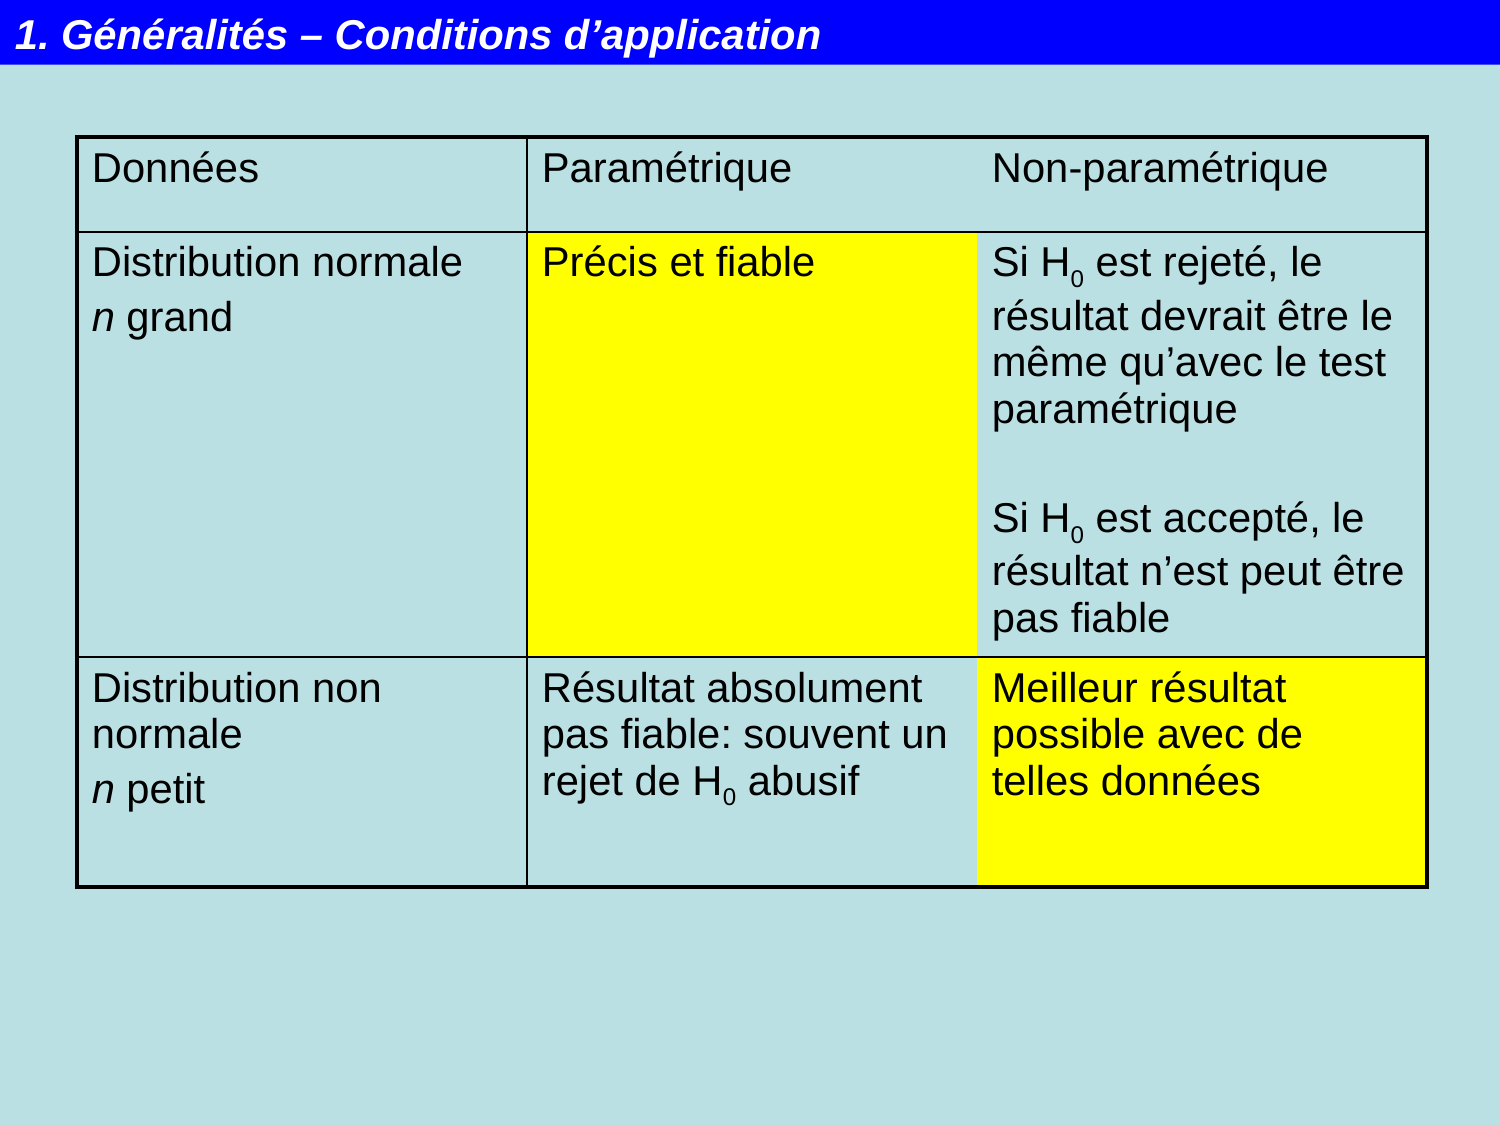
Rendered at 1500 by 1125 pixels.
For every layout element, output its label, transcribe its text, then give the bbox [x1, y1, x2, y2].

table_cell Résultat absolument pas fiable: souvent un rejet de H0 abusif [528, 658, 977, 885]
table_cell Distribution normale n grand [79, 233, 526, 656]
table_cell Meilleur résultat possible avec de telles données [977, 658, 1425, 885]
table_cell Précis et fiable [528, 233, 977, 656]
table_header Données [79, 139, 526, 231]
table_cell Distribution non normale n petit [79, 658, 526, 885]
table_header Paramétrique [528, 139, 977, 231]
table_cell Si H0 est rejeté, le résultat devrait être le même qu’avec le test paramétrique Si H0 est accepté, le résultat n’est peut être pas fiable [977, 233, 1425, 656]
table_header Non-paramétrique [977, 139, 1425, 231]
text_box 1. Généralités – Conditions d’application [0, 0, 1500, 65]
